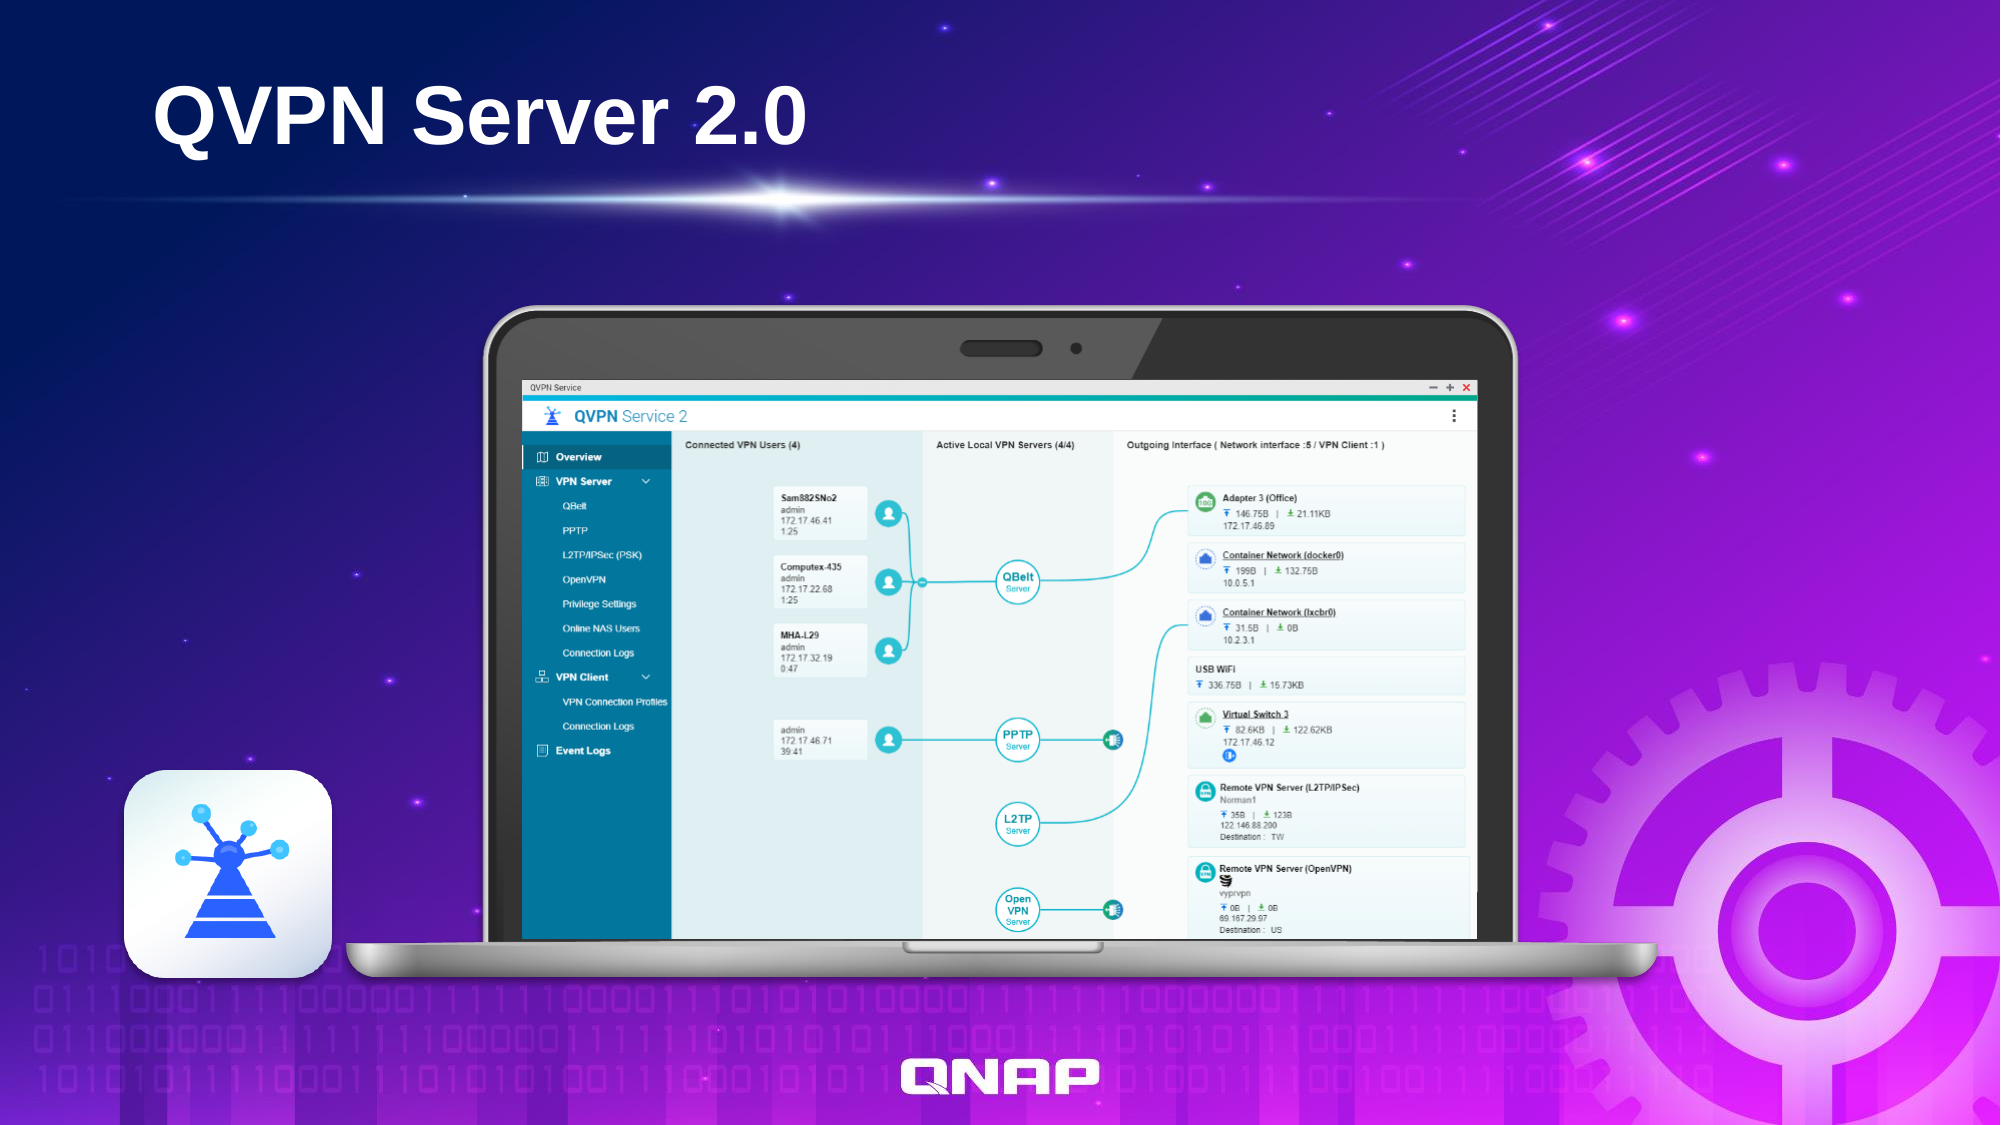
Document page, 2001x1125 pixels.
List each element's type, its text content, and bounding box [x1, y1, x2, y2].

title QVPN Server 2.0 [137, 39, 1863, 196]
picture [0, 0, 2000, 1125]
